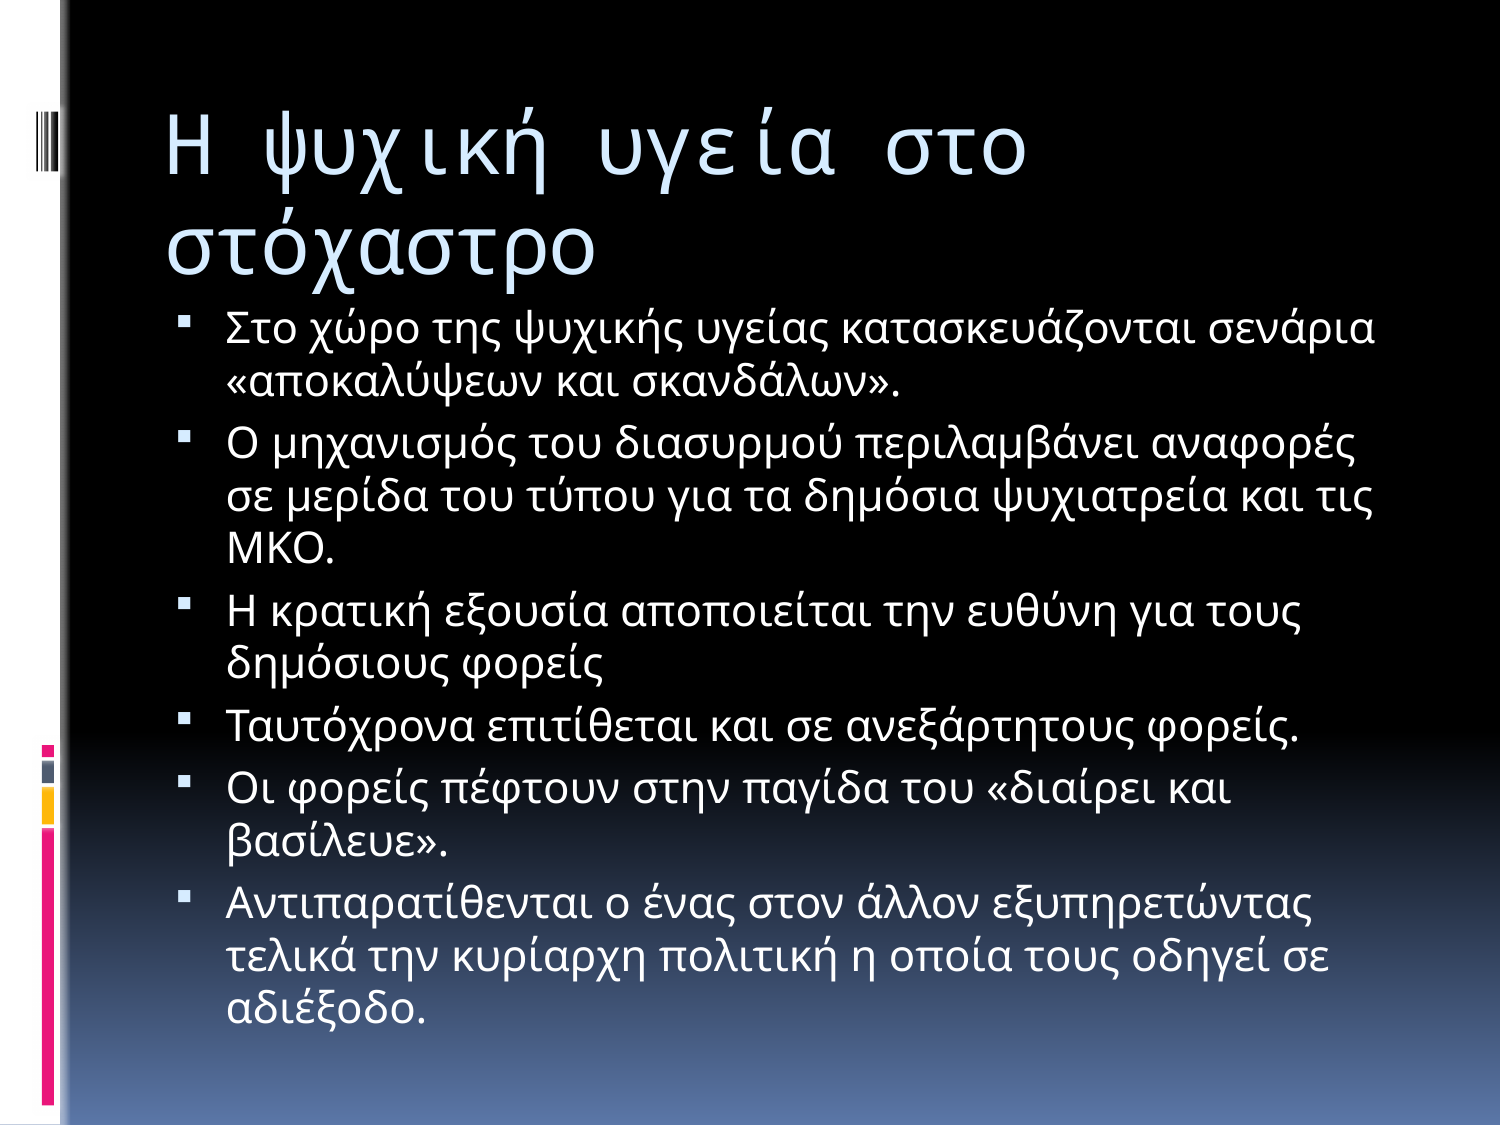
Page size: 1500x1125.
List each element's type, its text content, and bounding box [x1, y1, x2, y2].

list Στο χώρο της ψυχικής υγείας κατασκευάζονται σενάρια «αποκαλύψεων και σκανδάλων». Ο μηχανισμός του διασυρμού περιλαμβάνει αναφορές σε μερίδα του τύπου για τα δημόσια ψυχιατρεία και τις ΜΚΟ. Η κρατική εξουσία αποποιείται την ευθύνη για τους δημόσιους φορείς Ταυτόχρονα επιτίθεται και σε ανεξάρτητους φορείς. Οι φορείς πέφτουν στην παγίδα του «διαίρει και βασίλευε». Αντιπαρατίθενται ο ένας στον άλλον εξυπηρετώντας τελικά την κυρίαρχη πολιτική η οποία τους οδηγεί σε αδιέξοδο. [150, 292, 1425, 1043]
title Η ψυχική υγεία στο στόχαστρο [150, 83, 1425, 234]
